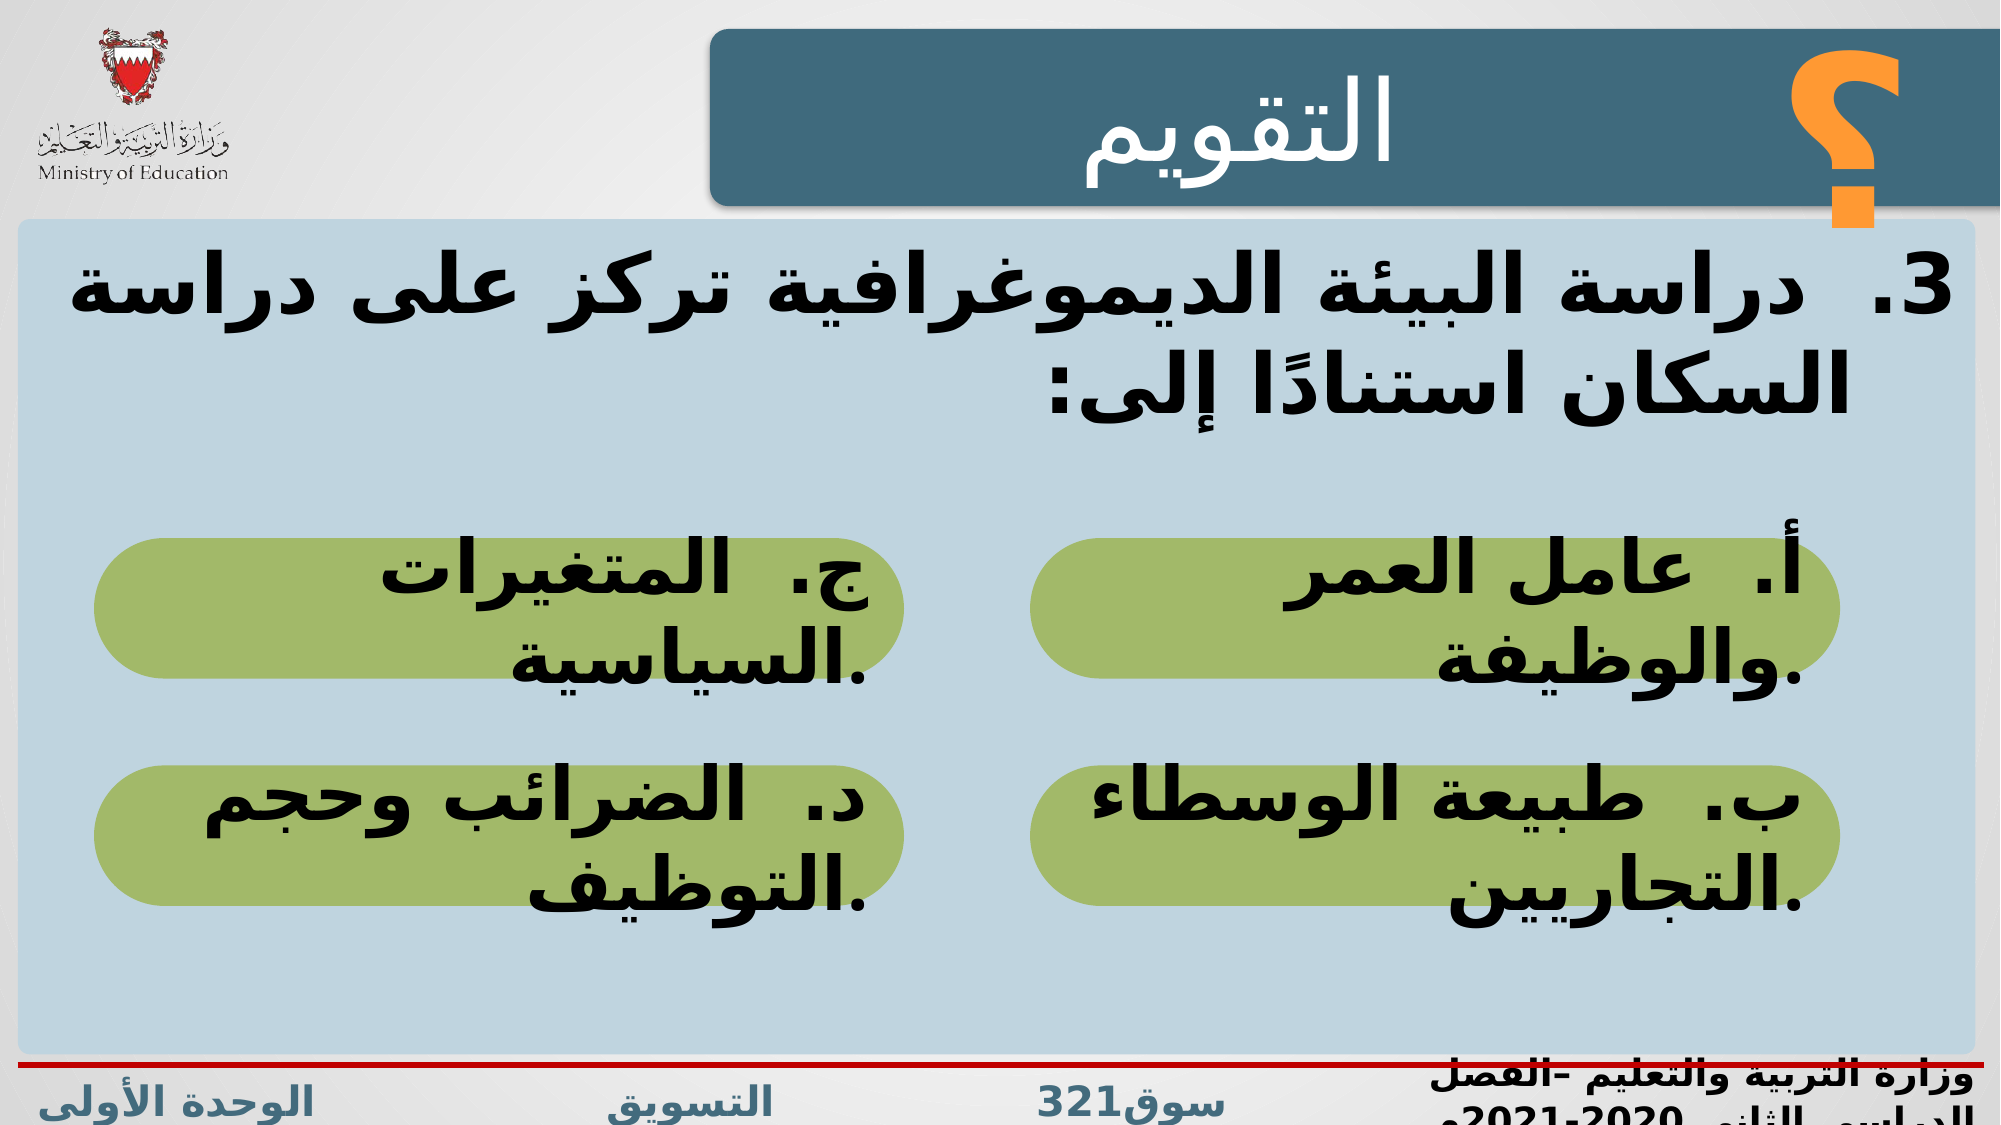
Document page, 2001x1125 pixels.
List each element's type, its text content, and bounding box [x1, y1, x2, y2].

text_box ب. طبيعة الوسطاء التجاريين. [1029, 764, 1842, 907]
text_box د. الضرائب وحجم التوظيف. [92, 764, 906, 907]
text_box [1930, 27, 2000, 208]
text_box وزارة التربية والتعليم –الفصل الدراسي الثاني 2020-2021م [1285, 1063, 1991, 1125]
text_box [708, 27, 1813, 208]
text_box التقويم [1064, 41, 1415, 192]
text_box ج. المتغيرات السياسية. [92, 537, 906, 680]
text_box أ. عامل العمر والوظيفة. [1029, 537, 1842, 680]
text_box سوق321 التسويق الوحدة الأولى الفصل الثالث: البيئة التسويقية (1) [0, 1067, 1243, 1125]
text_box ؟ [1813, 0, 1930, 284]
picture [0, 4, 271, 213]
text_box 3. دراسة البيئة الديموغرافية تركز على دراسة السكان استنادًا إلى: [16, 218, 1977, 1056]
